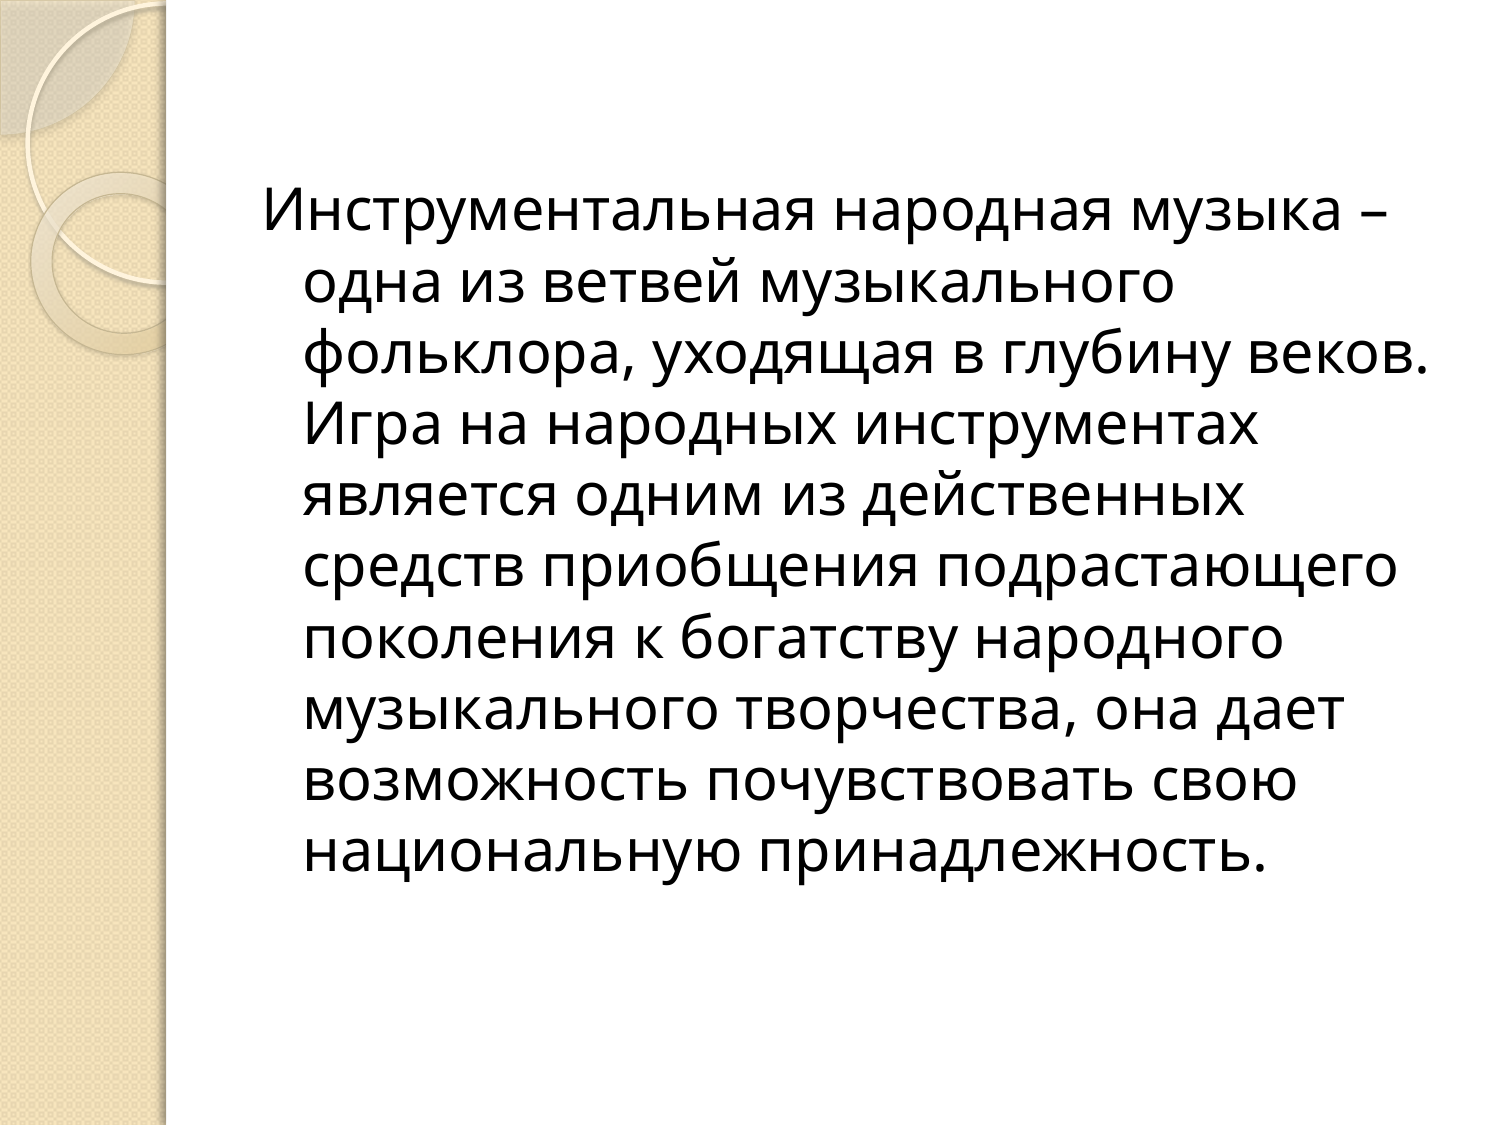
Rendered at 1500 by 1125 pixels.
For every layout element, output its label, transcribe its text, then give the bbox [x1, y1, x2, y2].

list Инструментальная народная музыка – одна из ветвей музыкального фольклора, уходящая в глубину веков. Игра на народных инструментах является одним из действенных средств приобщения подрастающего поколения к богатству народного музыкального творчества, она дает возможность почувствовать свою национальную принадлежность. [234, 164, 1465, 952]
